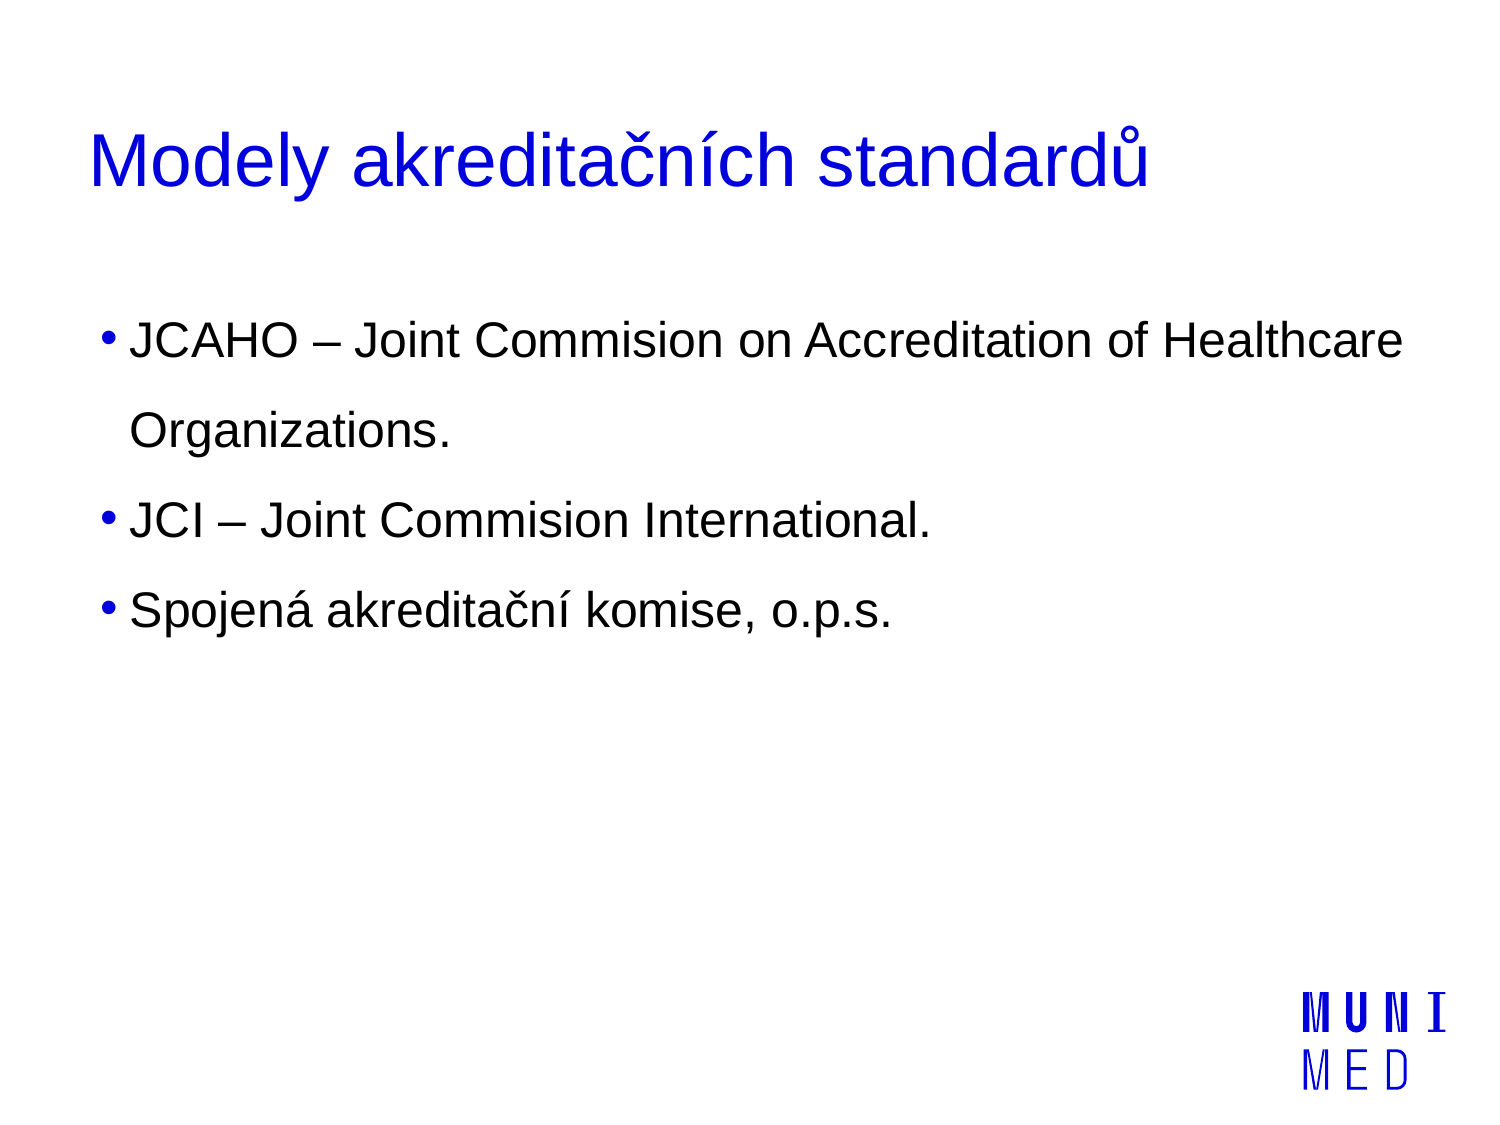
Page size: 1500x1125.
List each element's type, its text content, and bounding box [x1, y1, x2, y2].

title Modely akreditačních standardů [88, 118, 1412, 193]
list JCAHO – Joint Commision on Accreditation of Healthcare Organizations. JCI – Joint Commision International. Spojená akreditační komise, o.p.s. [88, 277, 1412, 957]
